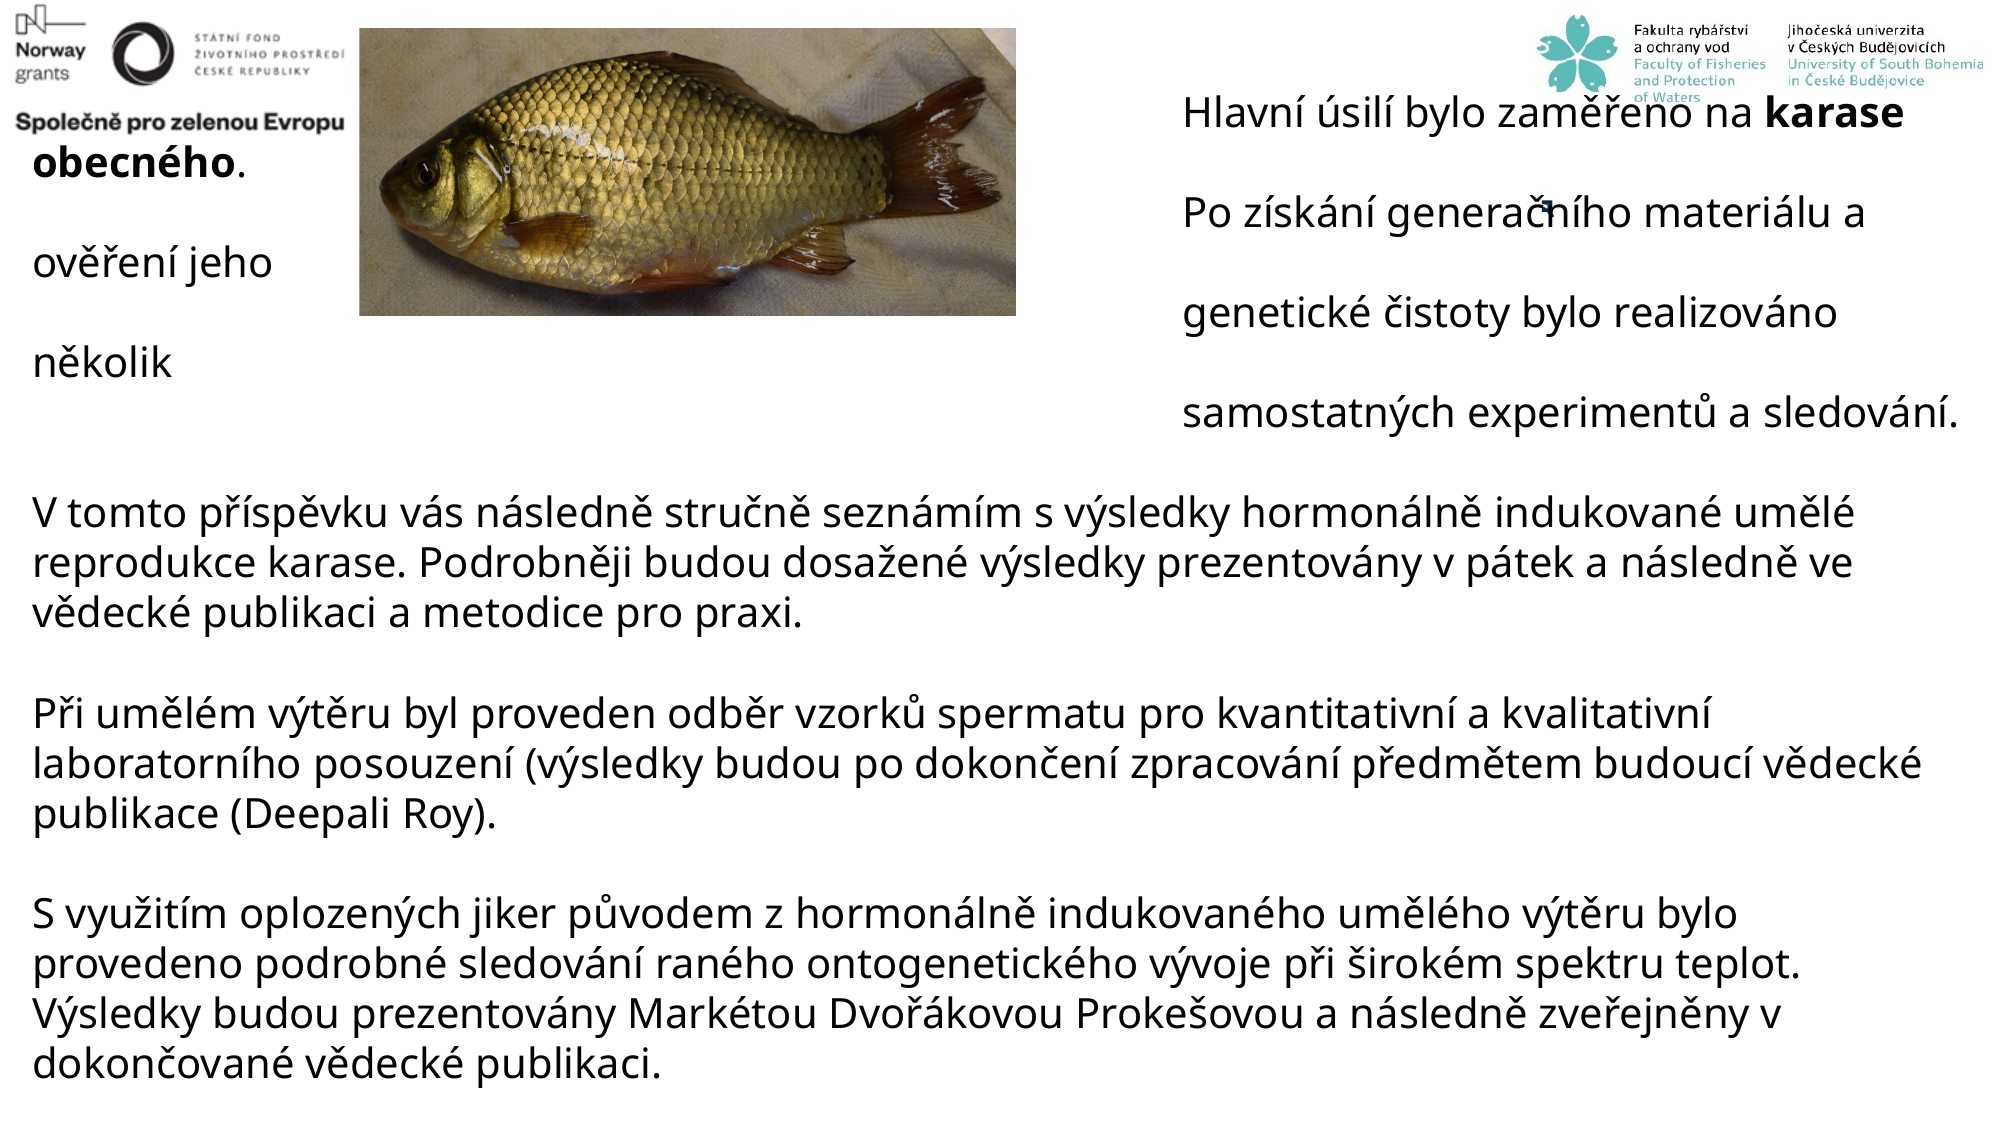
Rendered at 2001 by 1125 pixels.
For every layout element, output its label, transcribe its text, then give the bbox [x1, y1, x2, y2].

text_box Hlavní úsilí bylo zaměřeno na karase obecného. Po získání generačního materiálu a ověření jeho genetické čistoty bylo realizováno několik samostatných experimentů a sledování. V tomto příspěvku vás následně stručně seznámím s výsledky hormonálně indukované umělé reprodukce karase. Podrobněji budou dosažené výsledky prezentovány v pátek a následně ve vědecké publikaci a metodice pro praxi. Při umělém výtěru byl proveden odběr vzorků spermatu pro kvantitativní a kvalitativní laboratorního posouzení (výsledky budou po dokončení zpracování předmětem budoucí vědecké publikace (Deepali Roy). S využitím oplozených jiker původem z hormonálně indukovaného umělého výtěru bylo provedeno podrobné sledování raného ontogenetického vývoje při širokém spektru teplot. Výsledky budou prezentovány Markétou Dvořákovou Prokešovou a následně zveřejněny v dokončované vědecké publikaci. Váčkový plůdek karase vyprodukovaný v letech 2022 a 2023 v rámci masových umělých výtěrů byl využit k odchovům v rybnících do ročka a dvouročka. Získaný váčkový plůdek byl využit i pro laboratorní sledování výběrovosti potravy. Dosažené výsledky jsou předmětem dalších prezentací a budoucích publikací (Petr Hanzlík). Dosažené výsledky mohou být využity v rámci záchranných chovů. [17, 28, 1977, 1125]
picture [358, 28, 1017, 317]
picture [1537, 14, 1984, 103]
picture [9, 0, 353, 146]
